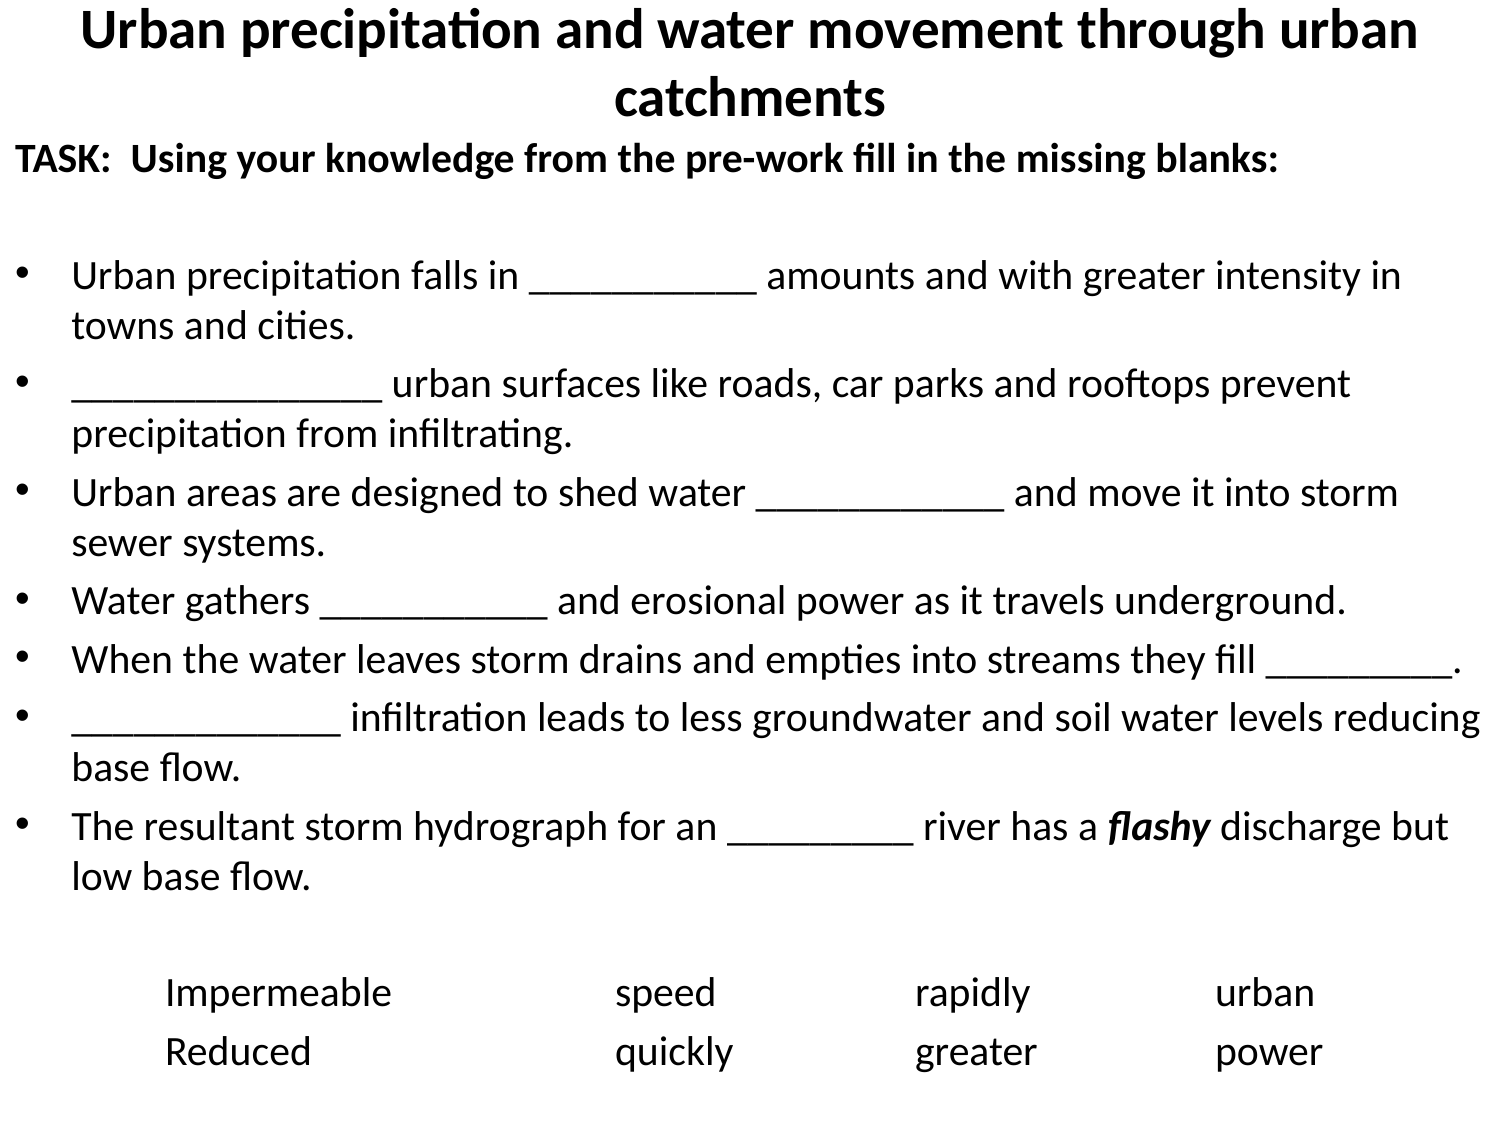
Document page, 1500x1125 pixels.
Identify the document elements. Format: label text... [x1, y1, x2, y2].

title Urban precipitation and water movement through urban catchments [0, 0, 1500, 123]
list TASK: Using your knowledge from the pre-work fill in the missing blanks: Urban precipitation falls in ___________ amounts and with greater intensity in towns and cities. _______________ urban surfaces like roads, car parks and rooftops prevent precipitation from infiltrating. Urban areas are designed to shed water ____________ and move it into storm sewer systems. Water gathers ___________ and erosional power as it travels underground. When the water leaves storm drains and empties into streams they fill _________. _____________ infiltration leads to less groundwater and soil water levels reducing base flow. The resultant storm hydrograph for an _________ river has a flashy discharge but low base flow. Impermeable speed rapidly urban Reduced quickly greater power [0, 123, 1500, 1125]
